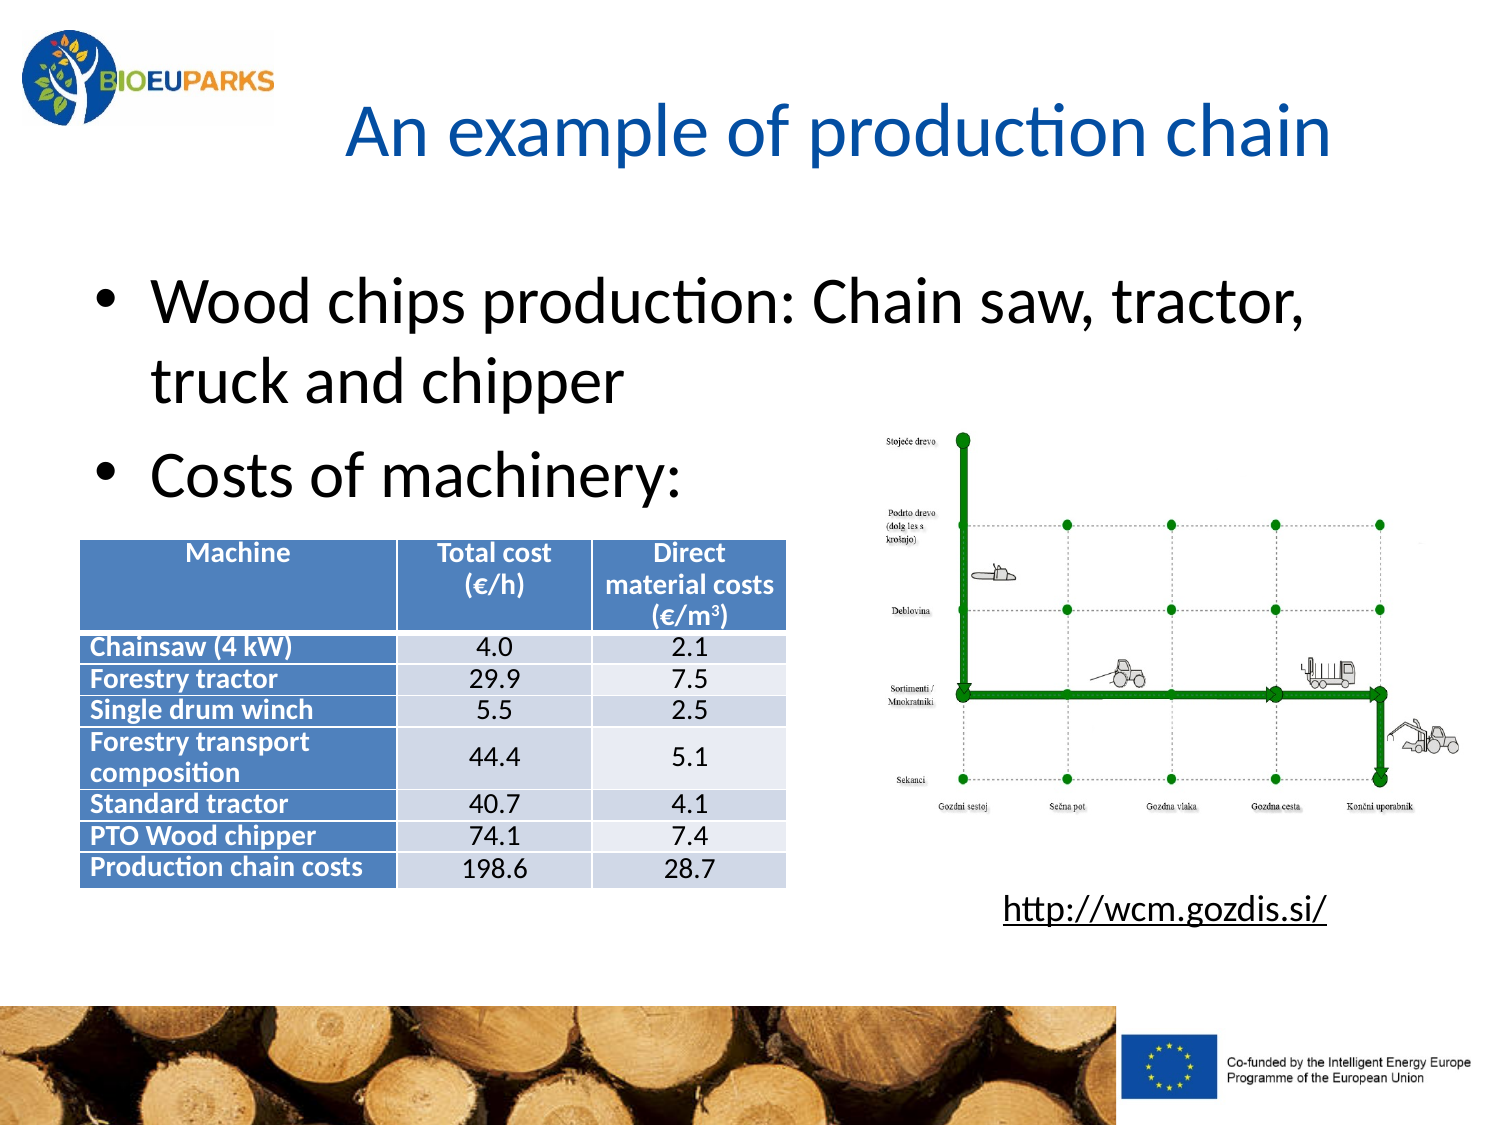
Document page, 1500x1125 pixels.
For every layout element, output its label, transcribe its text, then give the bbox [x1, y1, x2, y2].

table_cell 44.4 [398, 728, 591, 789]
table_cell Standard tractor [80, 790, 396, 820]
picture [867, 420, 1471, 822]
table_cell 2.1 [593, 636, 786, 663]
table_cell Forestry transport composition [80, 728, 396, 789]
table_cell 40.7 [398, 790, 591, 820]
table_cell 29.9 [398, 665, 591, 695]
table_cell 28.7 [593, 853, 786, 888]
table_cell 5.1 [593, 728, 786, 789]
table_cell PTO Wood chipper [80, 822, 396, 851]
table_header Total cost (€/h) [398, 540, 591, 630]
list Wood chips production: Chain saw, tractor, truck and chipper Costs of machinery: [79, 249, 1430, 993]
table_cell 7.4 [593, 822, 786, 851]
table_cell Production chain costs [80, 853, 396, 888]
picture [22, 30, 274, 126]
picture [0, 1006, 1483, 1125]
table_cell 4.1 [593, 790, 786, 820]
table_cell 5.5 [398, 696, 591, 726]
table_header Direct material costs (€/m3) [593, 540, 786, 630]
table_cell 4.0 [398, 636, 591, 663]
table_cell 7.5 [593, 665, 786, 695]
table_cell Forestry tractor [80, 665, 396, 695]
table_cell 198.6 [398, 853, 591, 888]
table_cell 2.5 [593, 696, 786, 726]
table_header Machine [80, 540, 396, 630]
text_box http://wcm.gozdis.si/ [987, 876, 1351, 937]
table_cell 74.1 [398, 822, 591, 851]
table_cell Chainsaw (4 kW) [80, 636, 396, 663]
table_cell Single drum winch [80, 696, 396, 726]
title An example of production chain [330, 31, 1431, 220]
